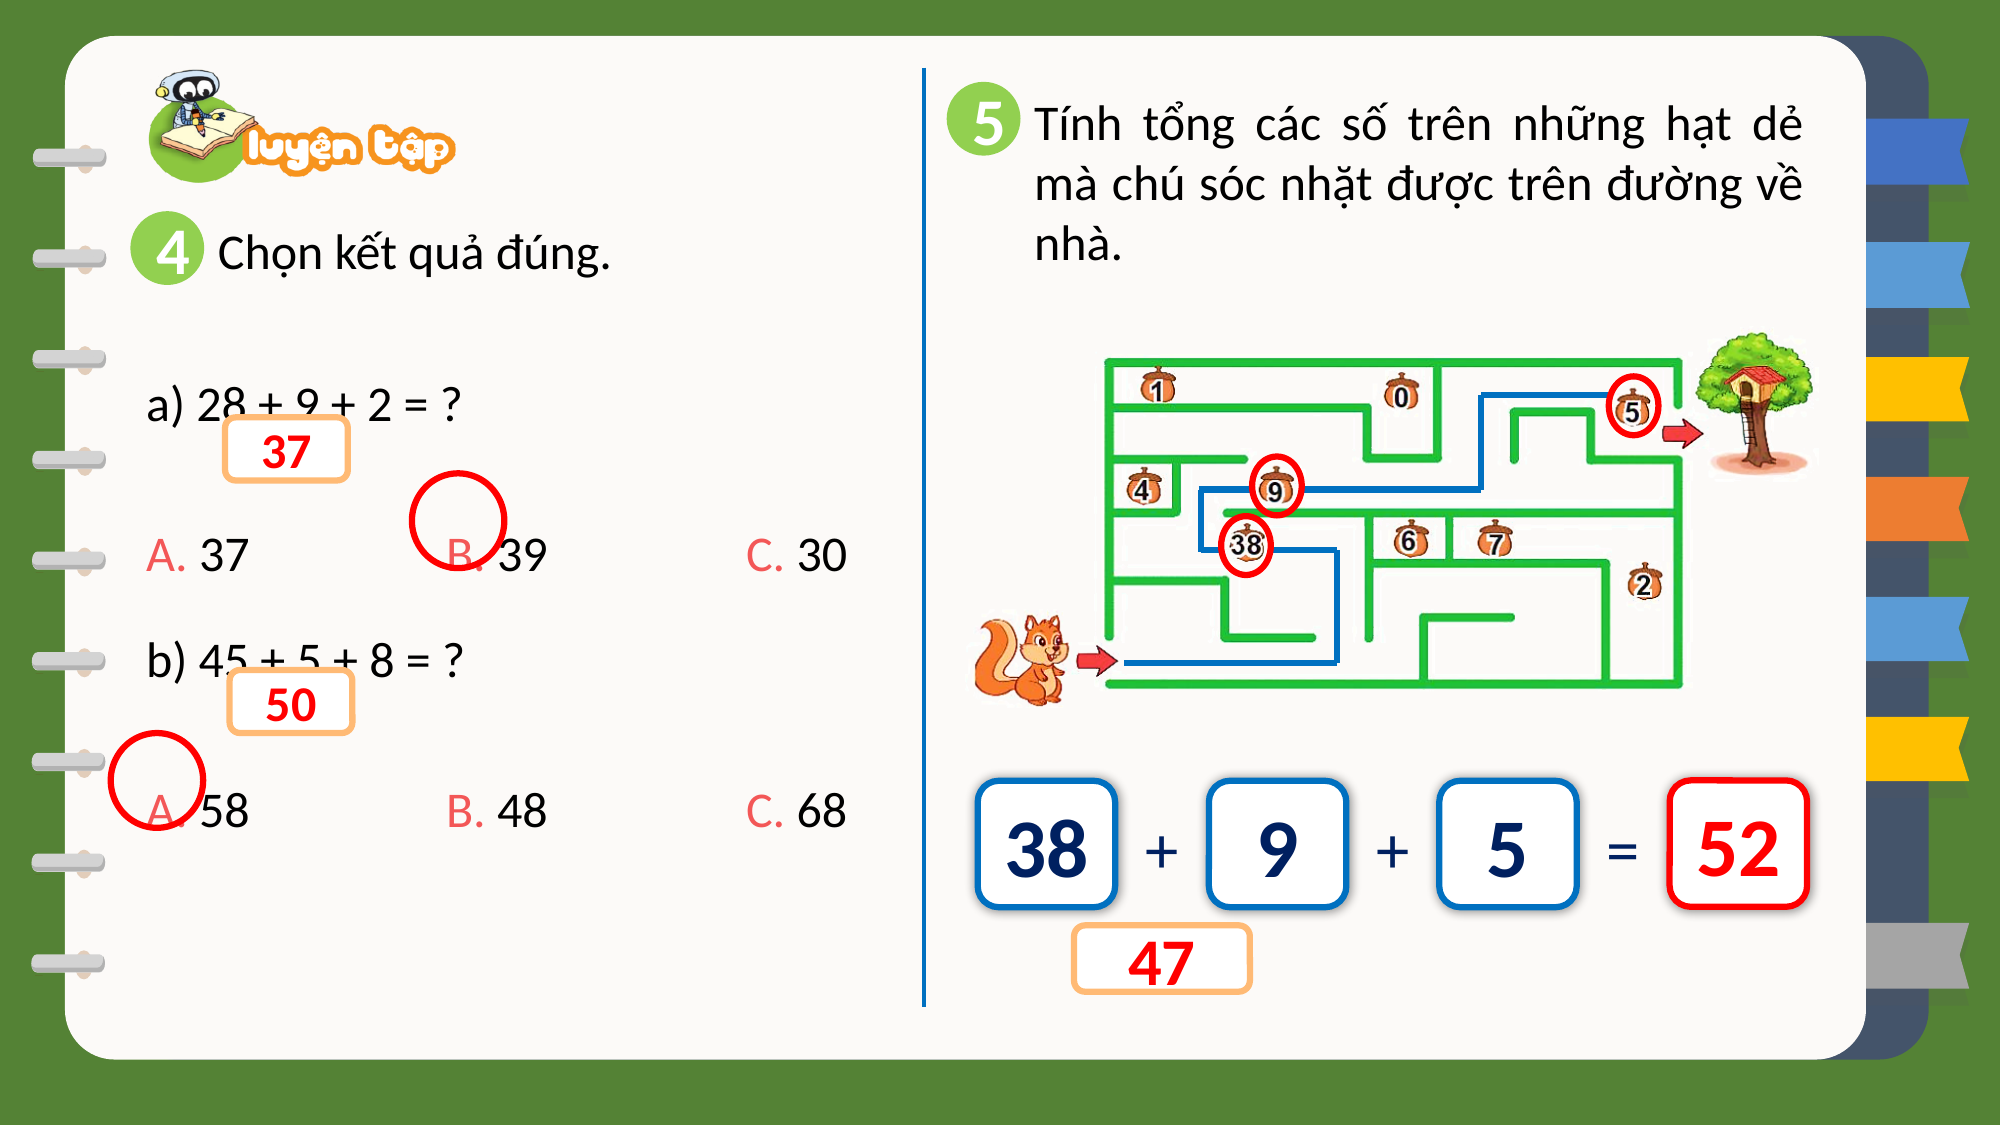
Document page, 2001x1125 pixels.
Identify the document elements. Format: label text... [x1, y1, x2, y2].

picture [960, 326, 1819, 715]
text_box Chọn kết quả đúng. [203, 212, 700, 287]
text_box = [1592, 799, 1656, 894]
text_box [109, 732, 205, 829]
text_box 5 [1438, 779, 1578, 909]
text_box Tính tổng các số trên những hạt dẻ mà chú sóc nhặt được trên đường về nhà. [1019, 82, 1819, 278]
picture [119, 53, 487, 196]
text_box 4 [130, 211, 203, 285]
text_box 52 [1668, 779, 1809, 908]
text_box + [1130, 799, 1194, 894]
text_box b) 45 + 5 + 8 = ? A. 58 B. 48 C. 68 [131, 559, 901, 845]
text_box 9 [1207, 779, 1348, 909]
text_box 38 [976, 779, 1117, 909]
text_box 47 [1073, 924, 1251, 993]
text_box 50 [228, 668, 354, 735]
text_box + [1361, 799, 1425, 894]
text_box 37 [224, 416, 349, 482]
text_box [410, 472, 506, 570]
text_box a) 28 + 9 + 2 = ? A. 37 B. 39 C. 30 [131, 304, 901, 559]
text_box 5 [946, 81, 1019, 156]
